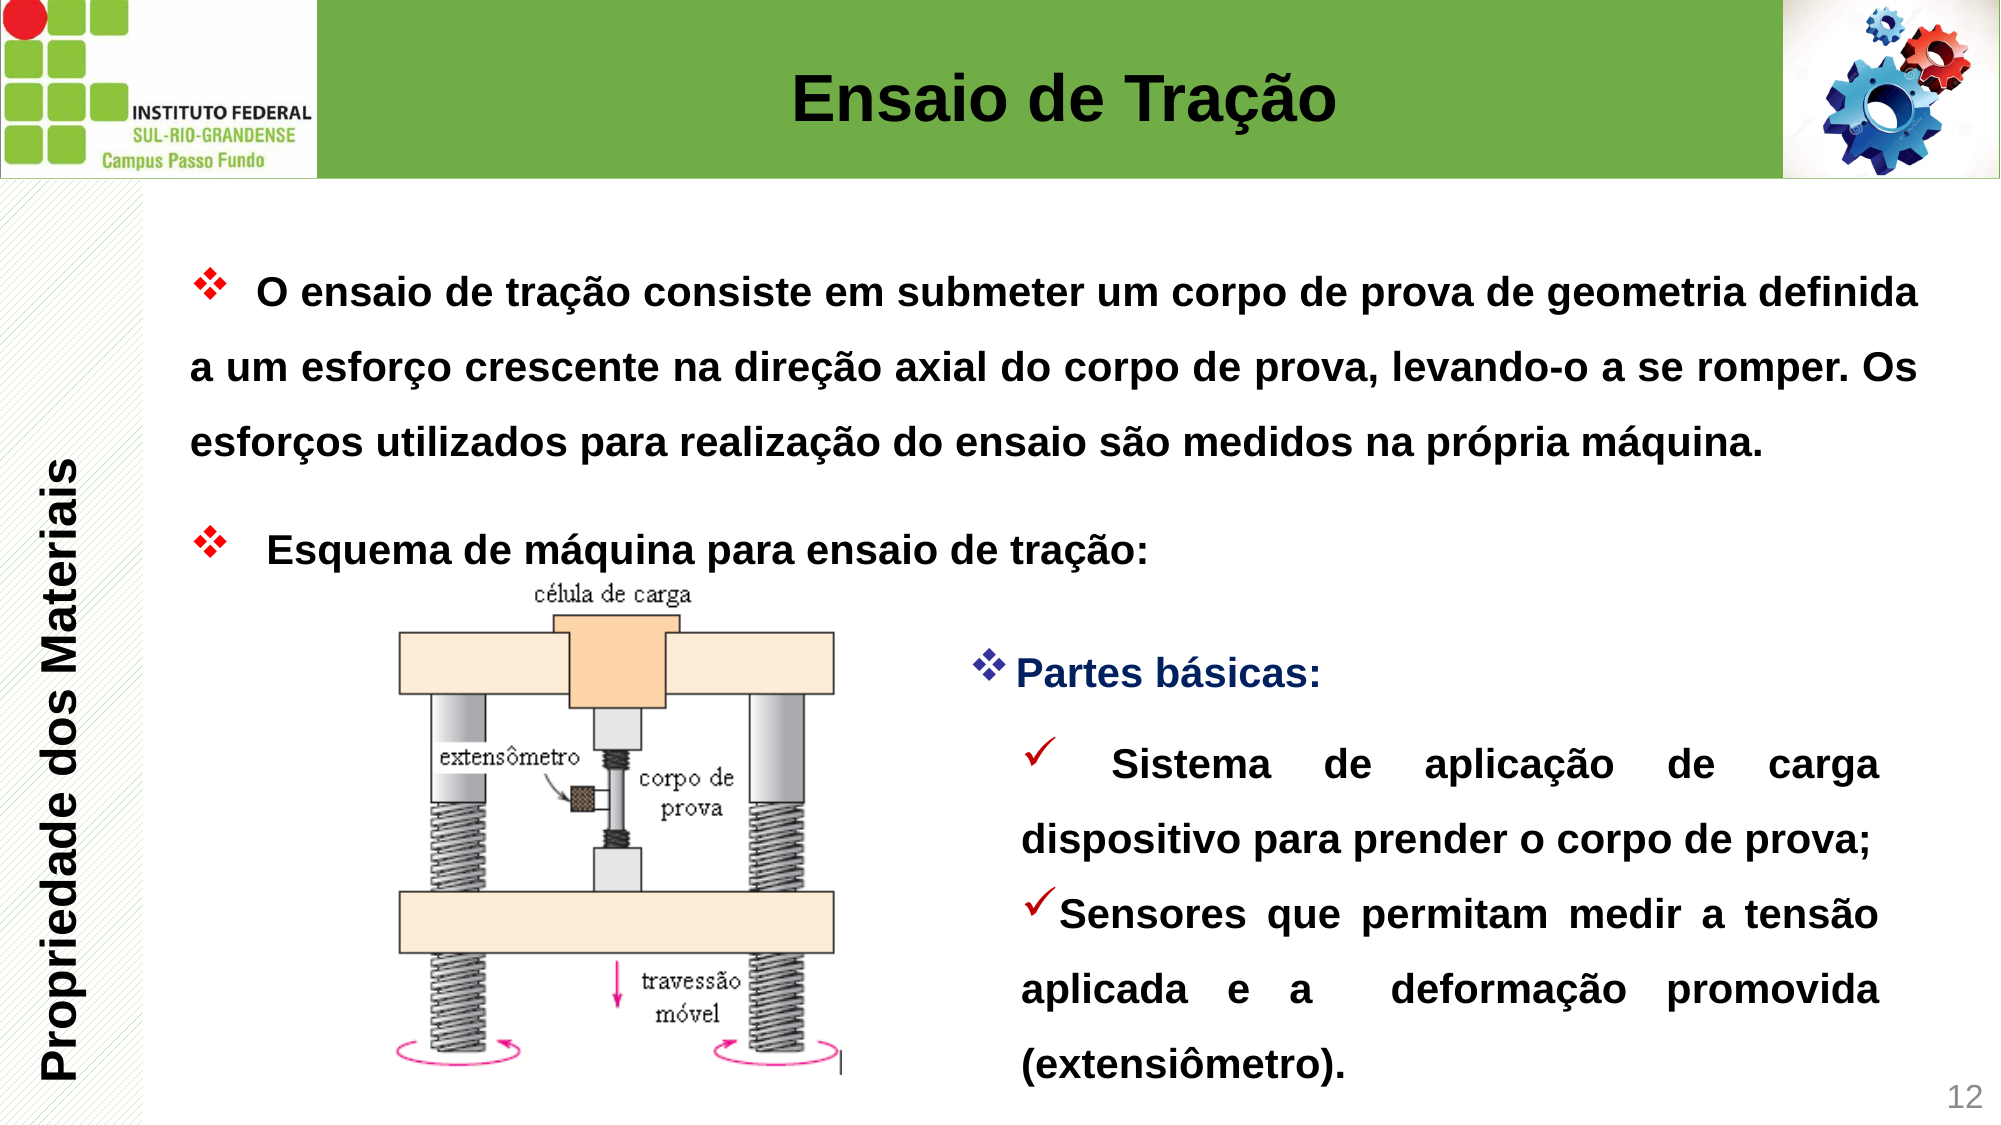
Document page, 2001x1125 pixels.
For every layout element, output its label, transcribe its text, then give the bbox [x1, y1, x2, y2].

slide_number 12 [1548, 1065, 1999, 1125]
text_box Partes básicas: [954, 638, 1338, 704]
picture [0, 0, 317, 178]
picture [1783, 0, 1999, 178]
picture [387, 578, 842, 1075]
text_box Propriedade dos Materiais [18, 260, 110, 1099]
title Ensaio de Tração [637, 26, 1493, 173]
text_box Esquema de máquina para ensaio de tração: [174, 490, 1934, 579]
text_box O ensaio de tração consiste em submeter um corpo de prova de geometria definida a um esforço crescente na direção axial do corpo de prova, levando-o a se romper. Os esforços utilizados para realização do ensaio são medidos na própria máquina. [174, 231, 1934, 320]
text_box Sistema de aplicação de carga dispositivo para prender o corpo de prova; Sensores que permitam medir a tensão aplicada e a deformação promovida (extensiômetro). [1006, 704, 1895, 1094]
